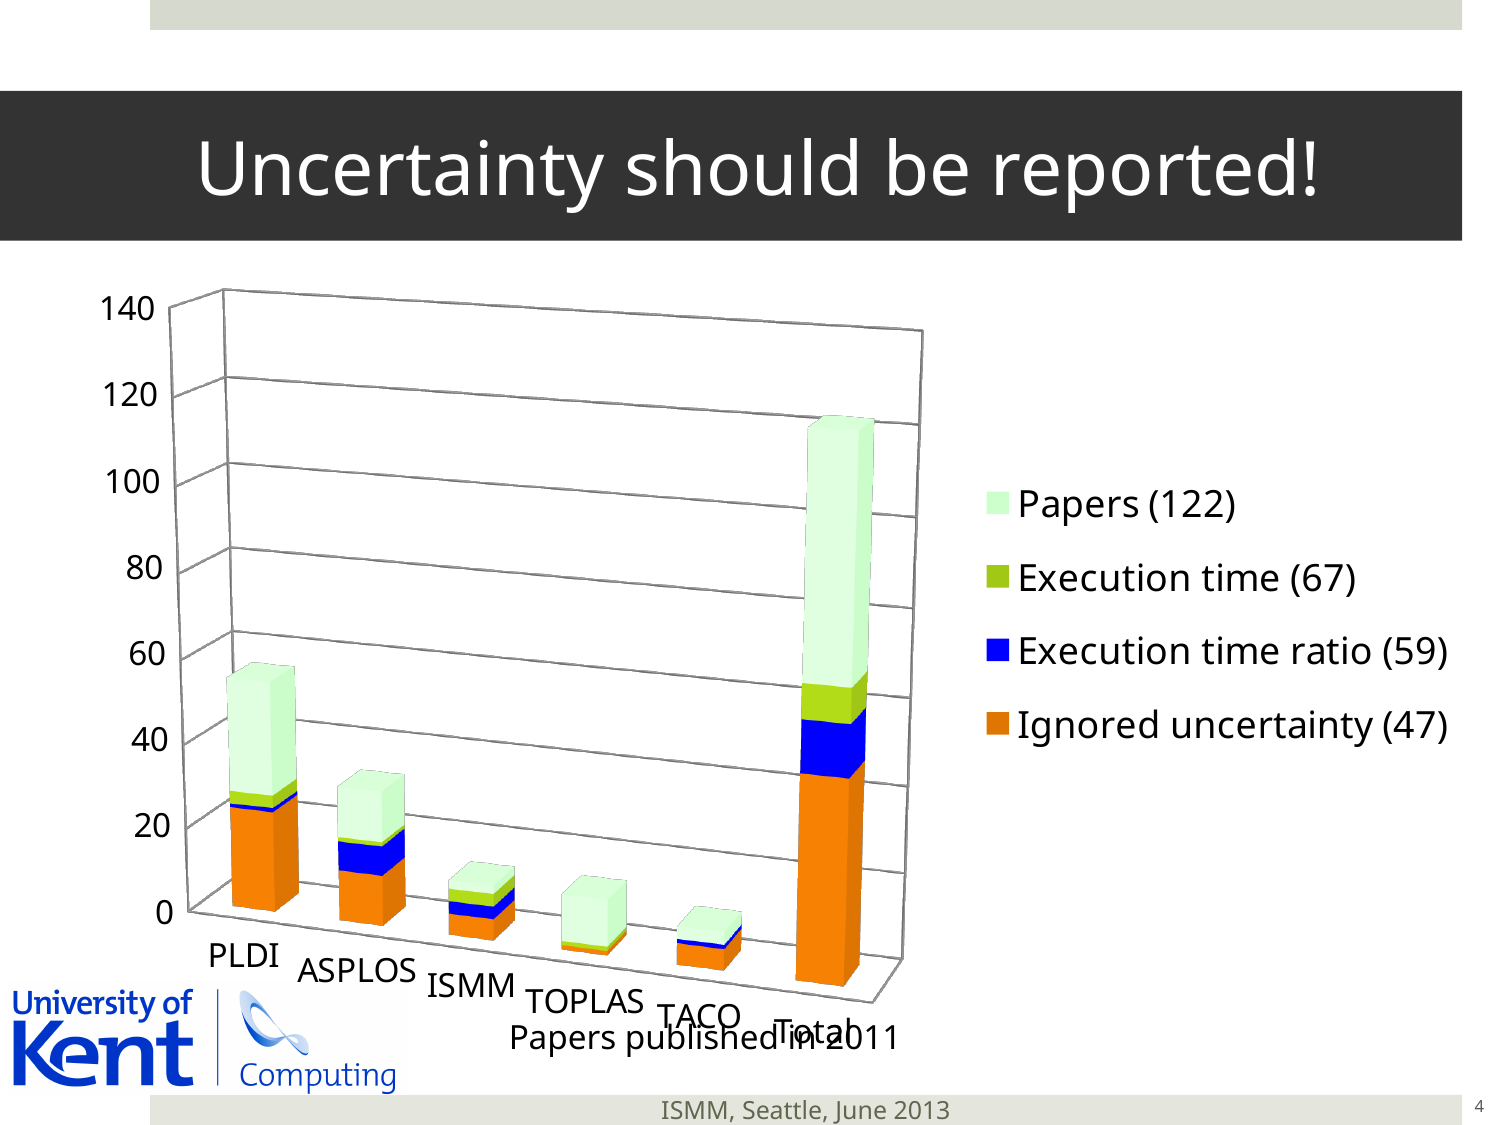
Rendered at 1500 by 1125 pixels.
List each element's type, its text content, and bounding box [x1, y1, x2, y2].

chart [38, 270, 1483, 1071]
title Uncertainty should be reported! [0, 90, 1463, 241]
picture [7, 980, 409, 1095]
slide_number 4 [1441, 1077, 1500, 1125]
